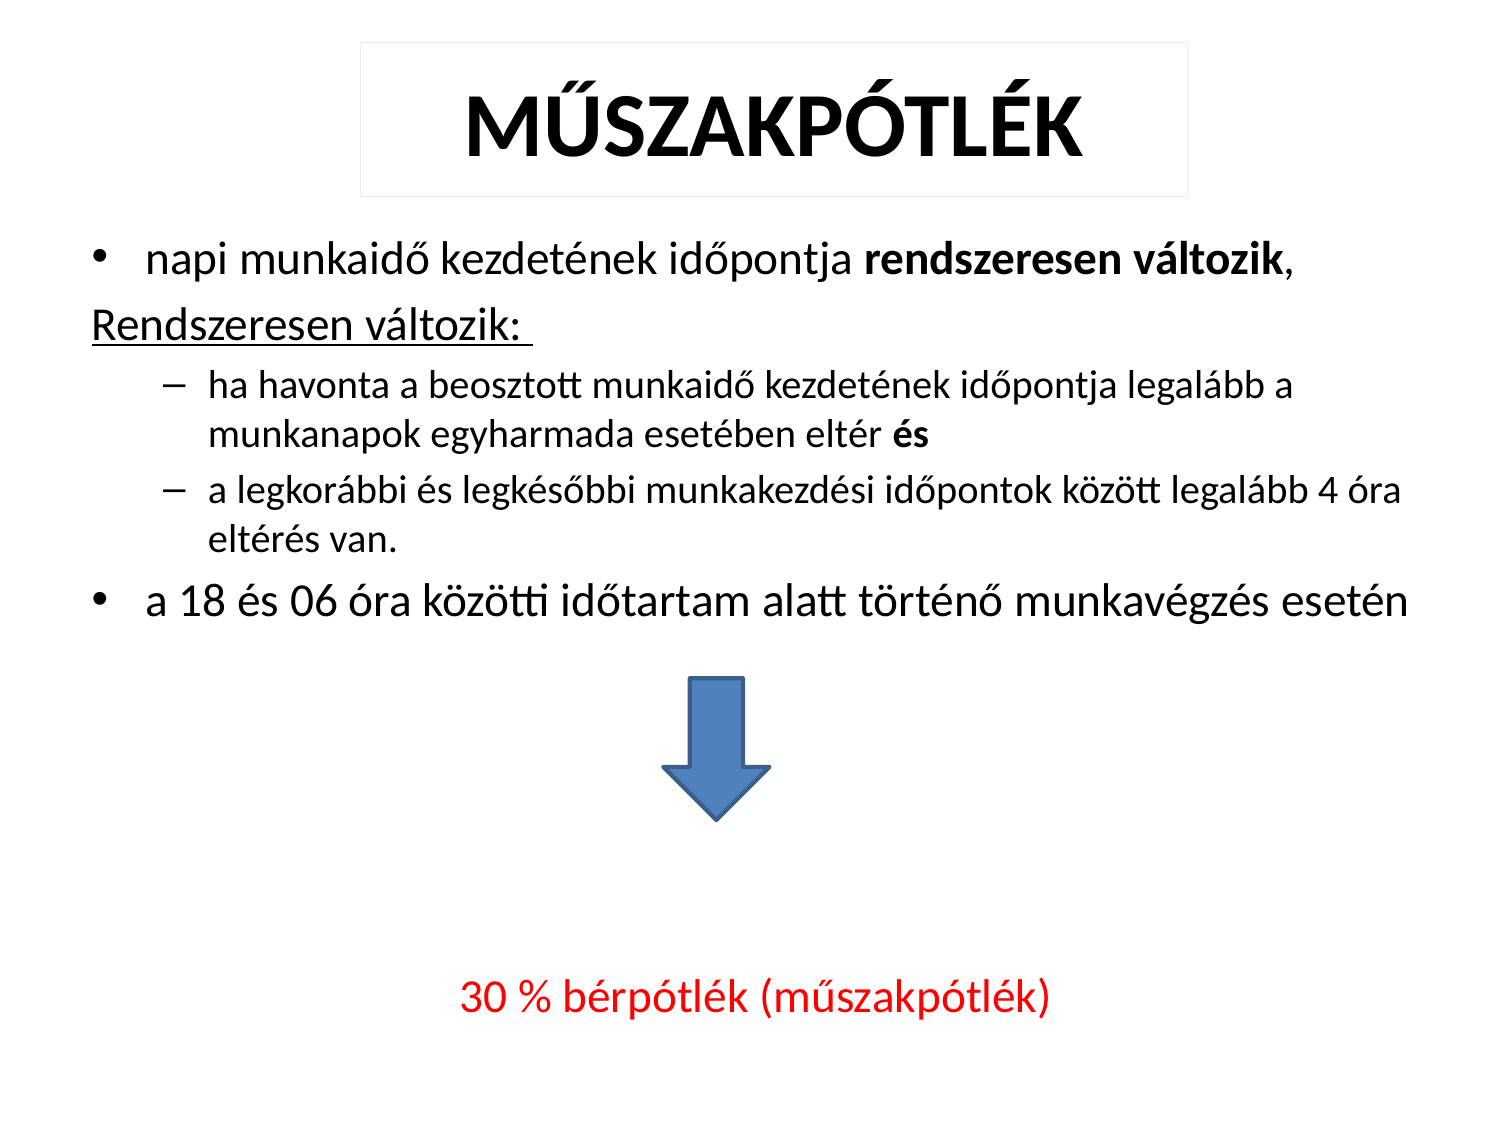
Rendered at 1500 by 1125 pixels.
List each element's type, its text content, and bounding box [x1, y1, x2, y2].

list napi munkaidő kezdetének időpontja rendszeresen változik, Rendszeresen változik: ha havonta a beosztott munkaidő kezdetének időpontja legalább a munkanapok egyharmada esetében eltér és a legkorábbi és legkésőbbi munkakezdési időpontok között legalább 4 óra eltérés van. a 18 és 06 óra közötti időtartam alatt történő munkavégzés esetén 30 % bérpótlék (műszakpótlék) [76, 219, 1436, 1047]
text_box [661, 676, 772, 823]
title Műszakpótlék [360, 42, 1188, 197]
